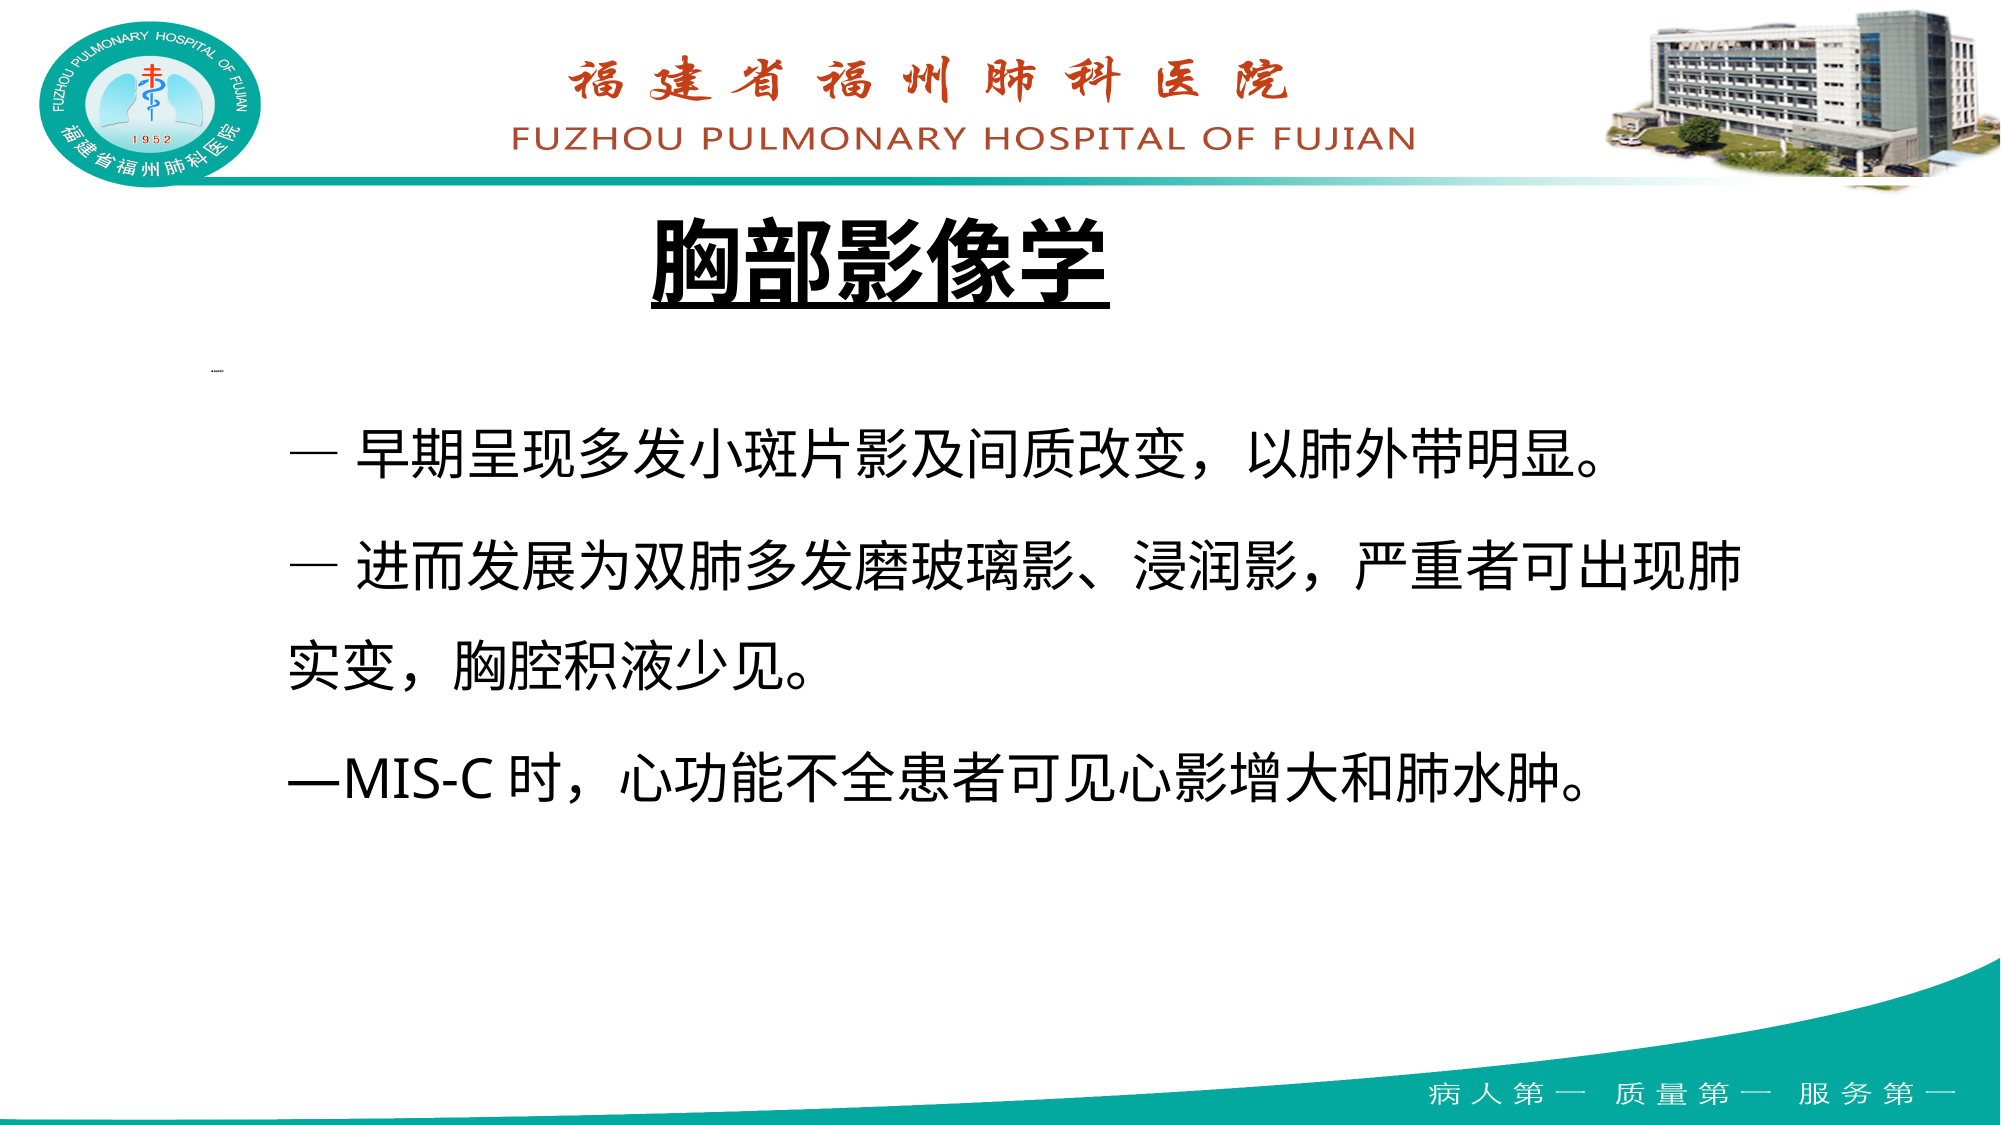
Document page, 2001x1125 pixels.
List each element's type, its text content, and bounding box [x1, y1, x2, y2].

picture [0, 0, 2001, 1125]
text_box 胸部影像学 [636, 196, 1125, 321]
text_box ●胸部影像学 —早期呈现多发小斑片影及间质改变，以肺外带明显。 —进而发展为双肺多发磨玻璃影、浸润影，严重者可出现肺实变，胸腔积液少见。 —MIS-C时，心功能不全患者可见心影增大和肺水肿。 [196, 361, 1797, 1043]
